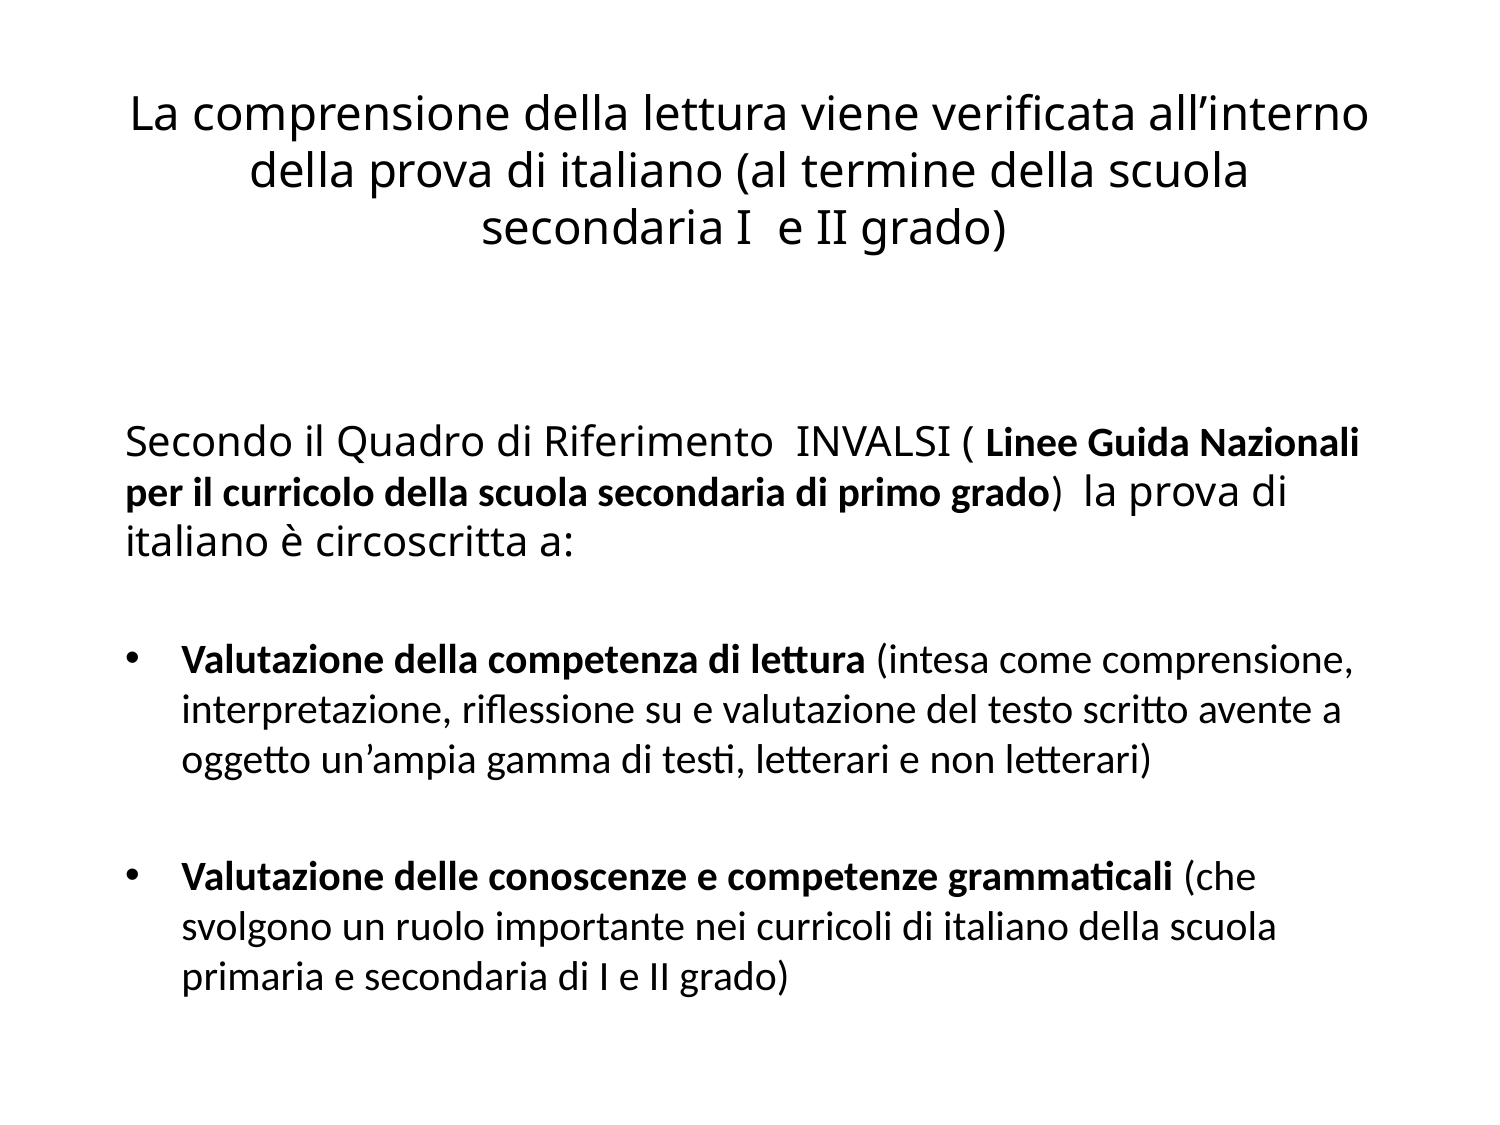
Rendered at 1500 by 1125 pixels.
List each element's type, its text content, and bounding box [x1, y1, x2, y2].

title La comprensione della lettura viene verificata all’interno della prova di italiano (al termine della scuola secondaria I e II grado) [112, 74, 1388, 263]
list Secondo il Quadro di Riferimento INVALSI ( Linee Guida Nazionali per il curricolo della scuola secondaria di primo grado) la prova di italiano è circoscritta a: Valutazione della competenza di lettura (intesa come comprensione, interpretazione, riflessione su e valutazione del testo scritto avente a oggetto un’ampia gamma di testi, letterari e non letterari) Valutazione delle conoscenze e competenze grammaticali (che svolgono un ruolo importante nei curricoli di italiano della scuola primaria e secondaria di I e II grado) [110, 407, 1386, 1083]
